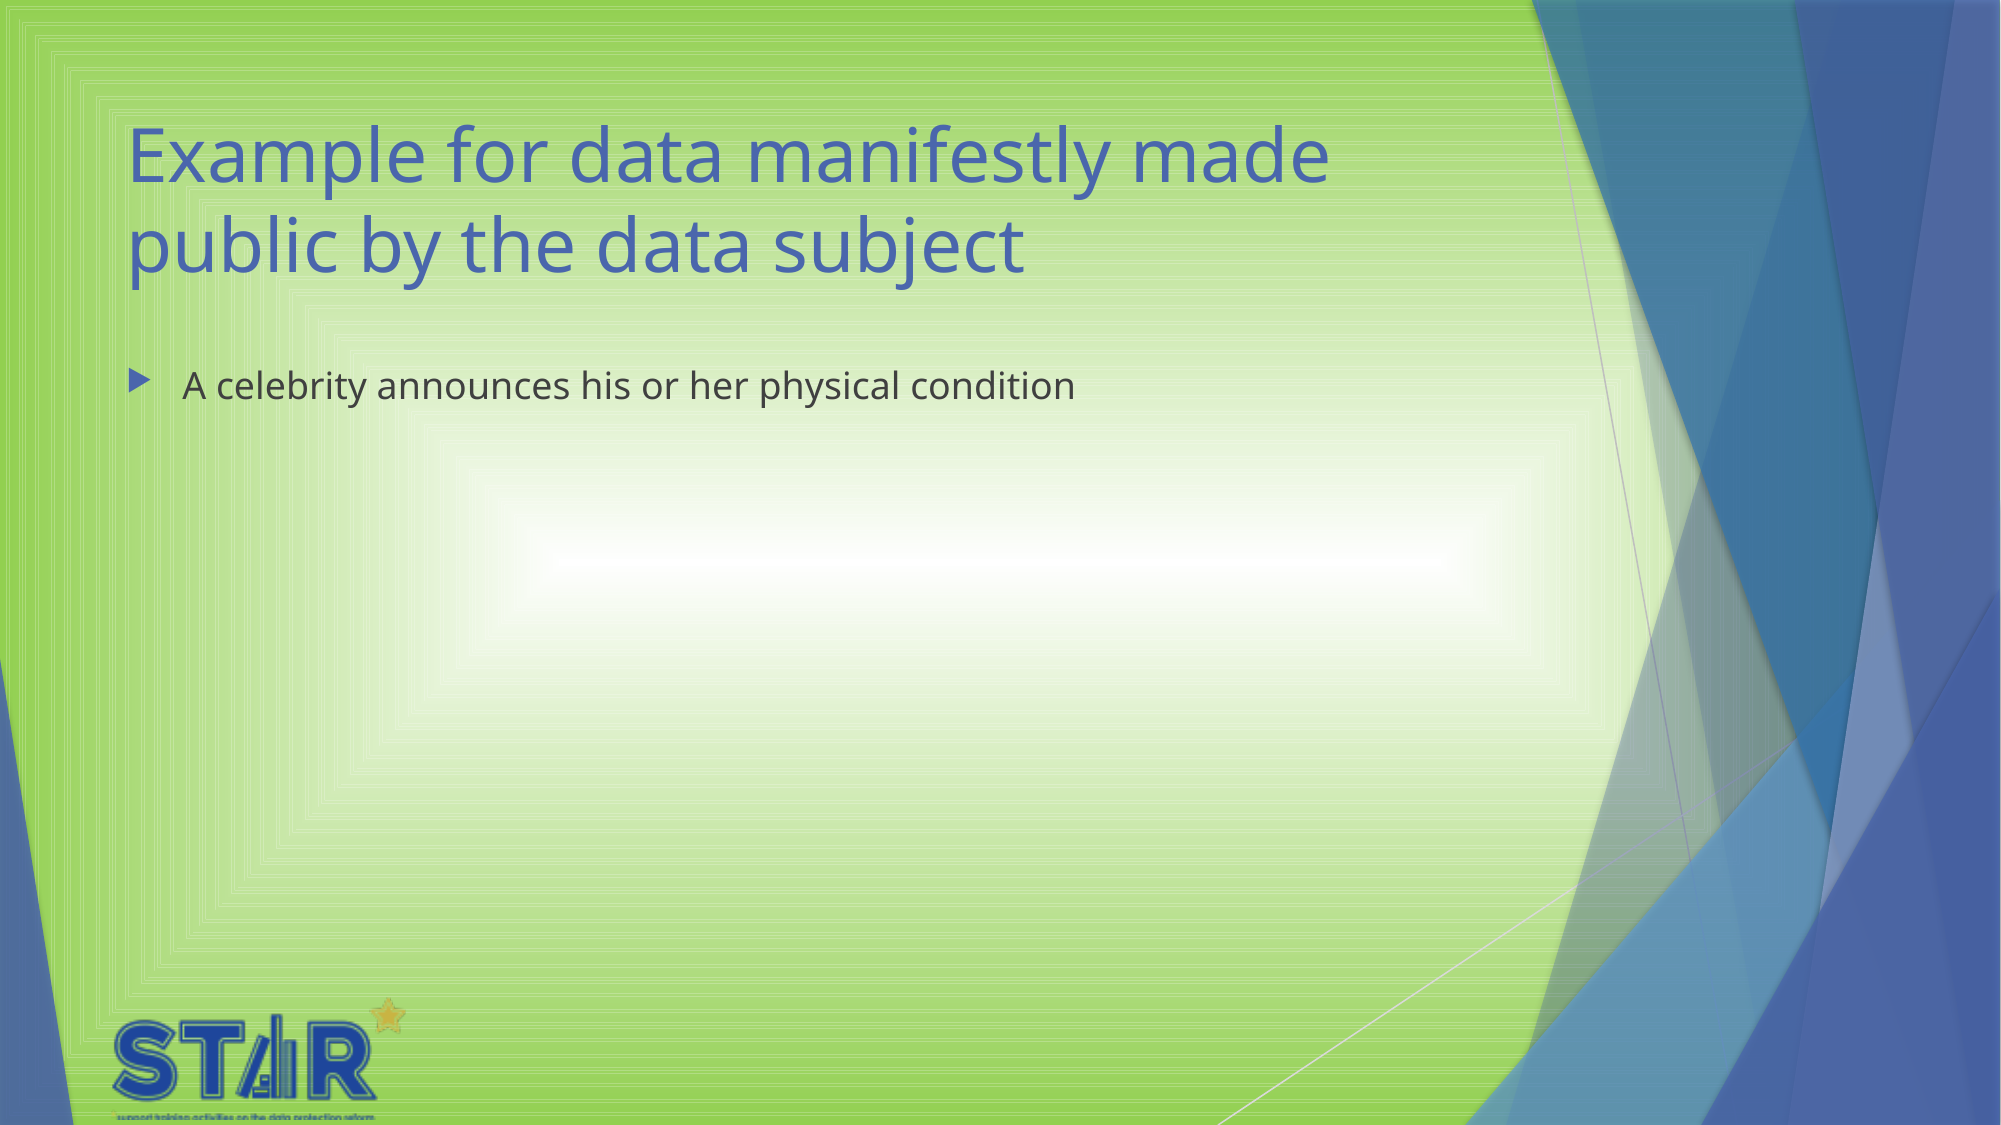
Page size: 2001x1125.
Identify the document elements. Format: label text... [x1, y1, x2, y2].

title Example for data manifestly made public by the data subject [111, 99, 1522, 317]
list A celebrity announces his or her physical condition [111, 354, 1522, 992]
